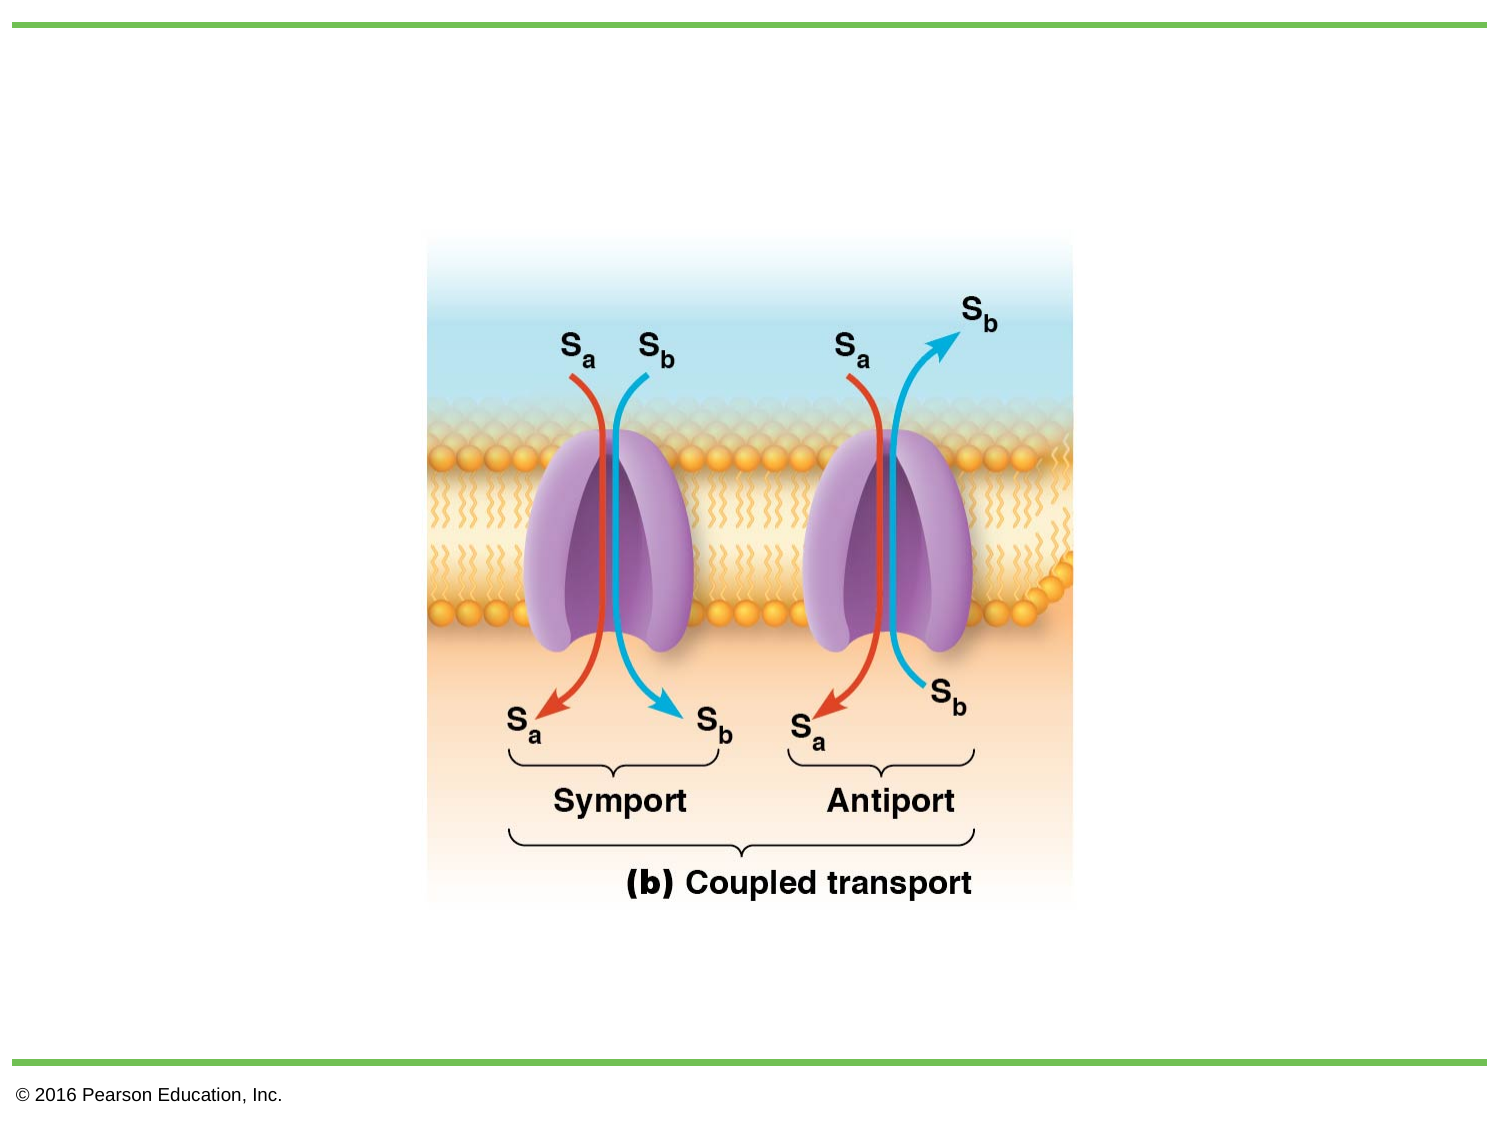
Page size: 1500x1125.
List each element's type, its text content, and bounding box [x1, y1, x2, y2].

footer © 2016 Pearson Education, Inc. [0, 1062, 476, 1125]
picture [420, 212, 1080, 912]
